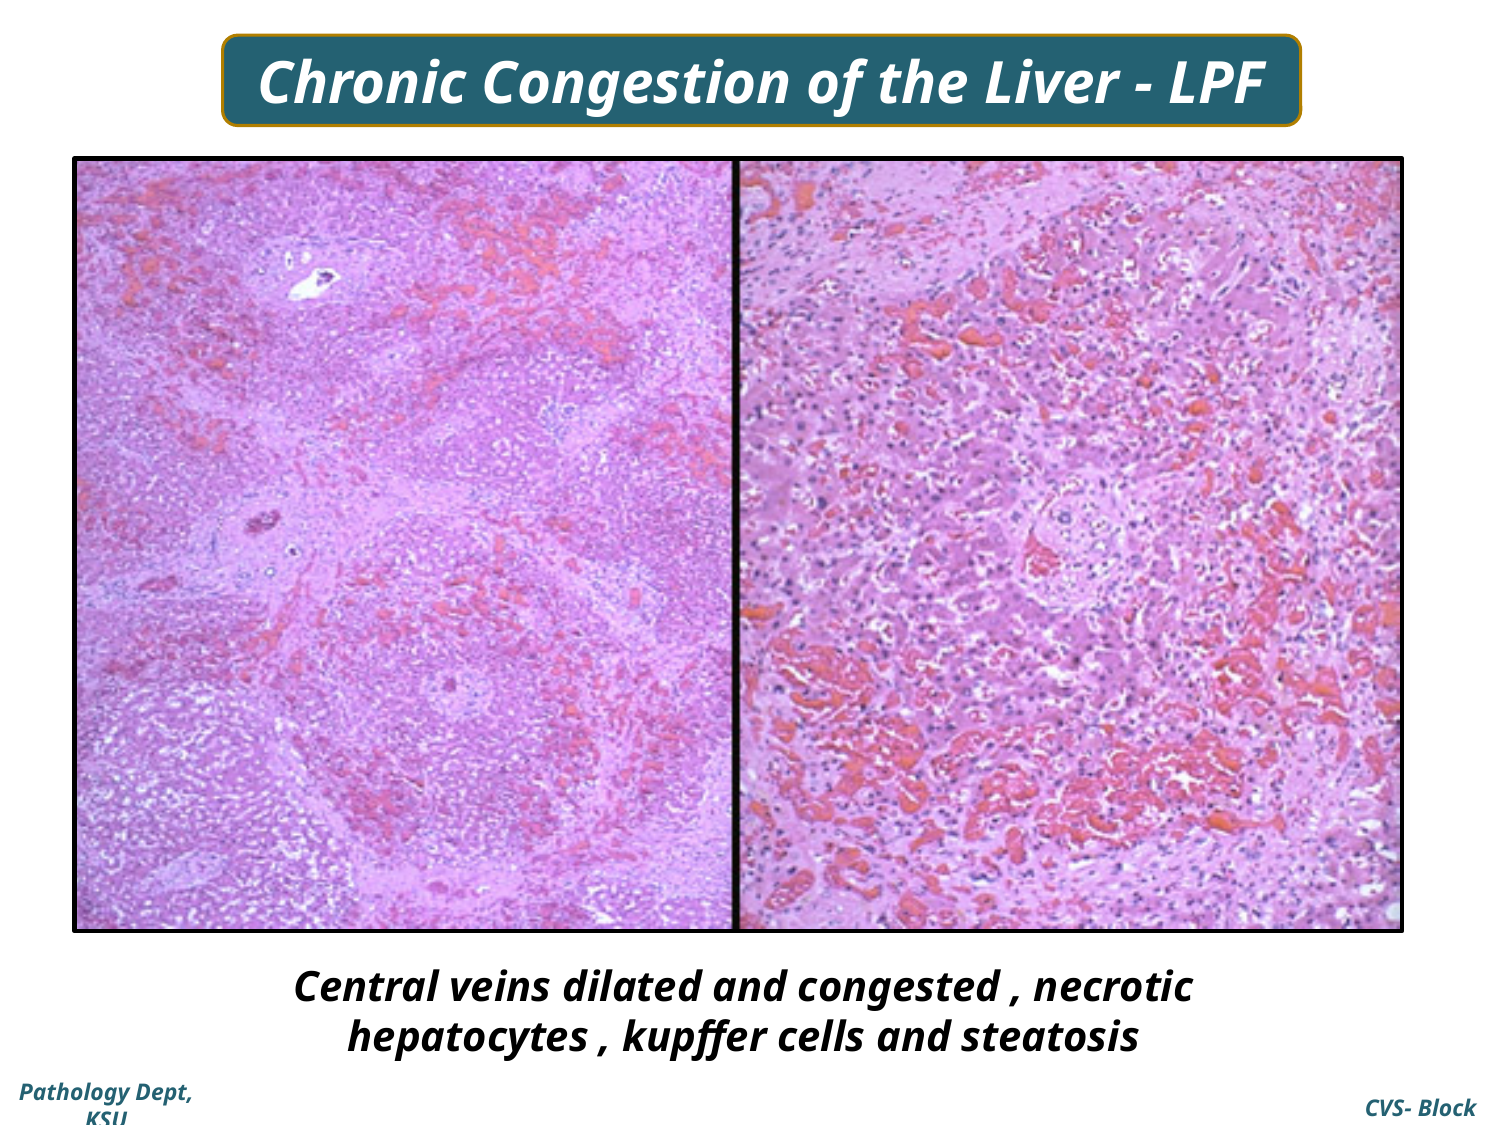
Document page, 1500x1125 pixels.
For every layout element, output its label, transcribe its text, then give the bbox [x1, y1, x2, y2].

text_box Chronic Congestion of the Liver - LPF [221, 33, 1303, 128]
text_box CVS- Block [1346, 1088, 1500, 1125]
text_box Central veins dilated and congested , necrotic hepatocytes , kupffer cells and steatosis [159, 952, 1329, 1068]
text_box Pathology Dept, KSU [0, 1088, 214, 1122]
picture [76, 160, 1400, 929]
